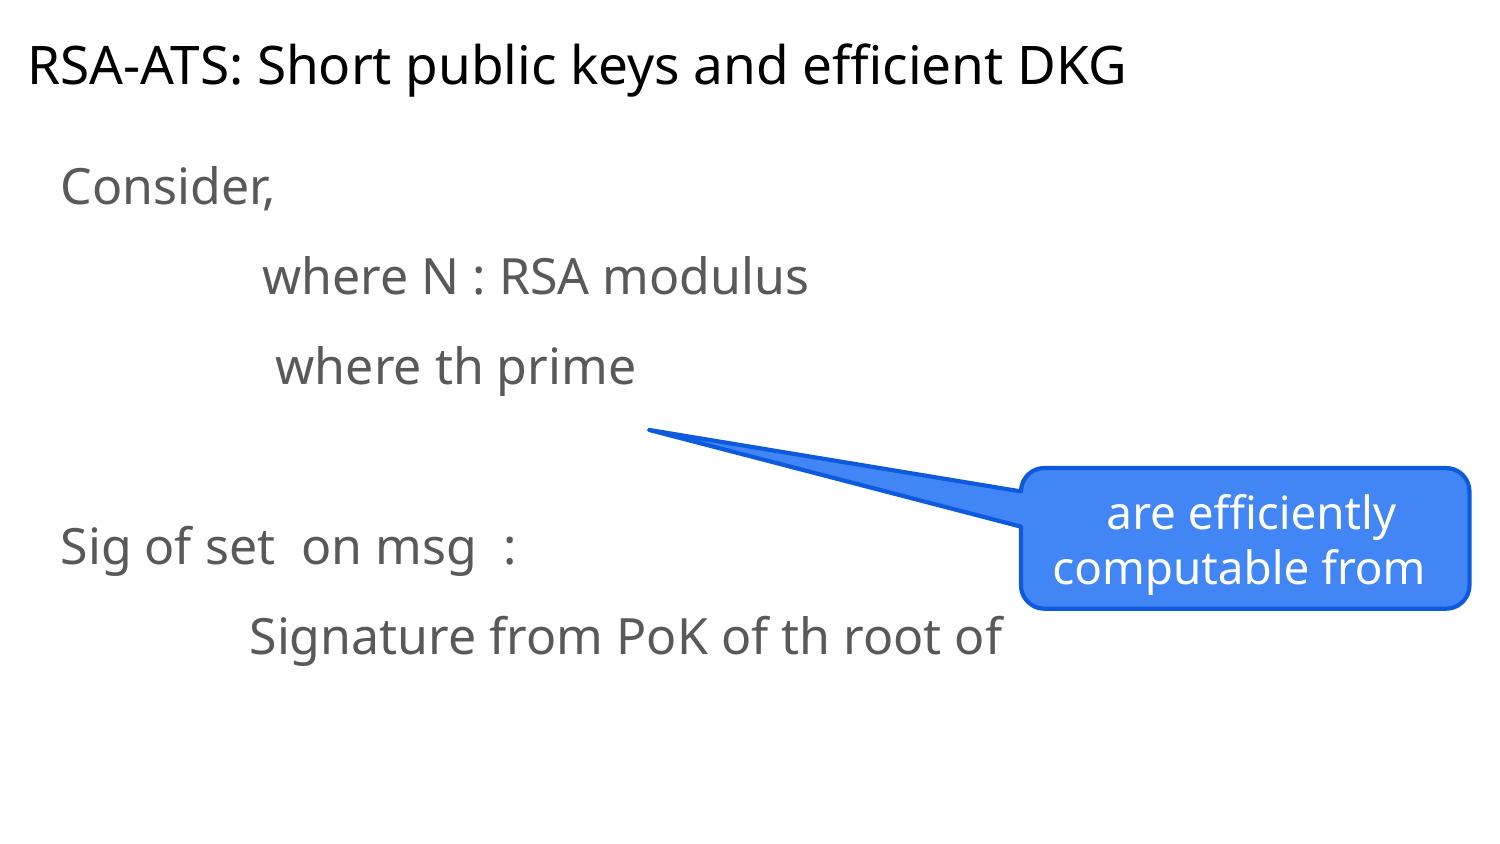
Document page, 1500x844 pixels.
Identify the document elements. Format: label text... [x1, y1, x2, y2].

title RSA-ATS: Short public keys and efficient DKG [12, 16, 1411, 111]
